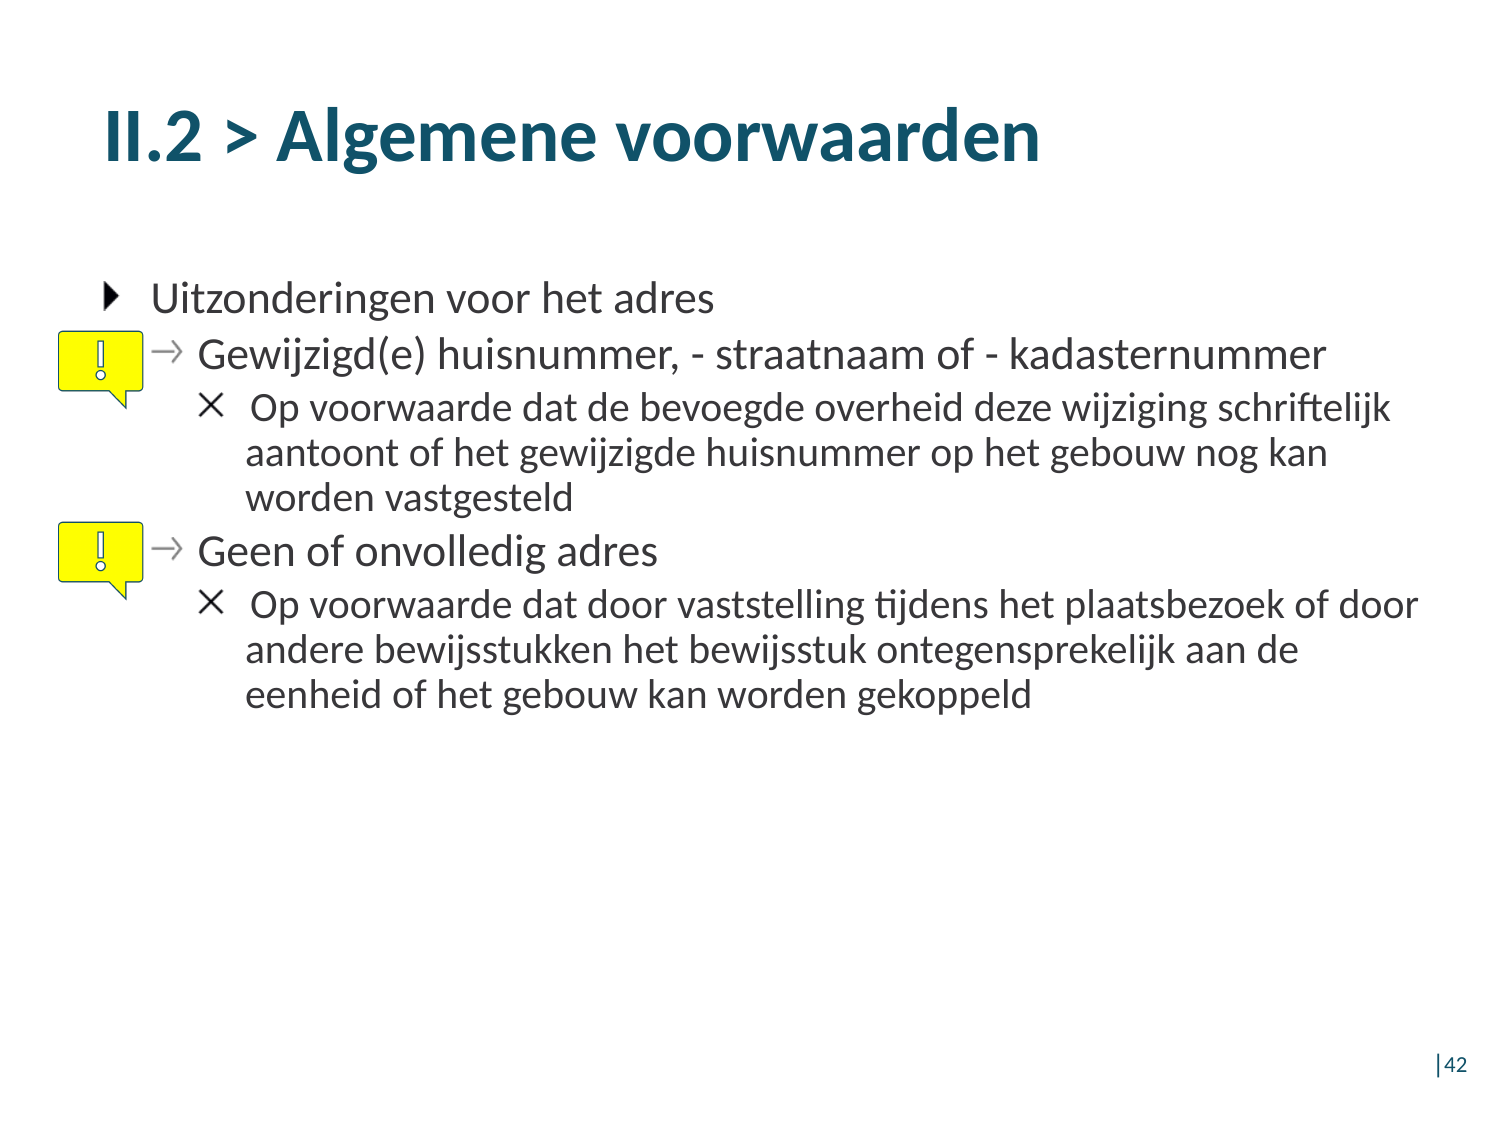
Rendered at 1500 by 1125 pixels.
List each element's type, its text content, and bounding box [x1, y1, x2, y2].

picture [197, 392, 251, 419]
list Uitzonderingen voor het adres Gewijzigd(e) huisnummer, - straatnaam of - kadasternummer Op voorwaarde dat de bevoegde overheid deze wijziging schriftelijk aantoont of het gewijzigde huisnummer op het gebouw nog kan worden vastgesteld Geen of onvolledig adres Op voorwaarde dat door vaststelling tijdens het plaatsbezoek of door andere bewijsstukken het bewijsstuk ontegensprekelijk aan de eenheid of het gebouw kan worden gekoppeld [88, 267, 1459, 965]
picture [197, 589, 251, 616]
text_box │42 [1132, 1042, 1483, 1103]
picture [40, 501, 195, 621]
title II.2 > Algemene voorwaarden [88, 90, 1459, 267]
picture [40, 281, 195, 430]
